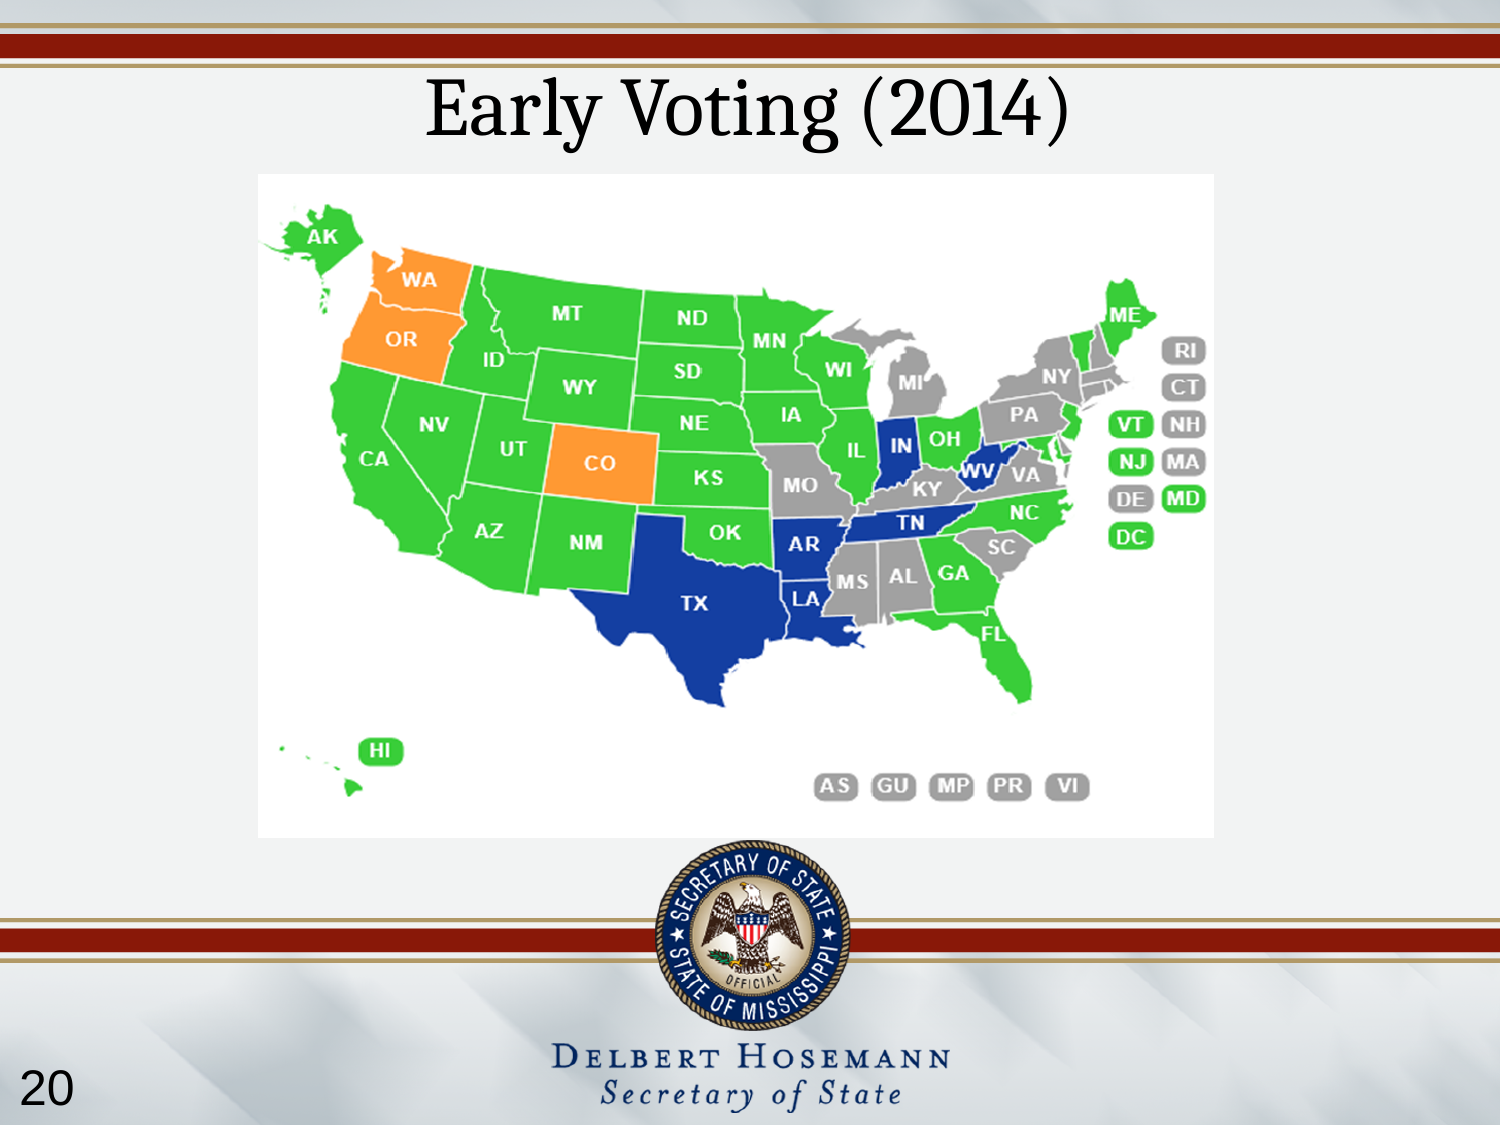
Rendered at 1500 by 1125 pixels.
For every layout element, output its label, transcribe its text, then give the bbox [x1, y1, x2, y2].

picture [0, 0, 1500, 1125]
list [257, 174, 1215, 838]
title Early Voting (2014) [75, 45, 1425, 233]
